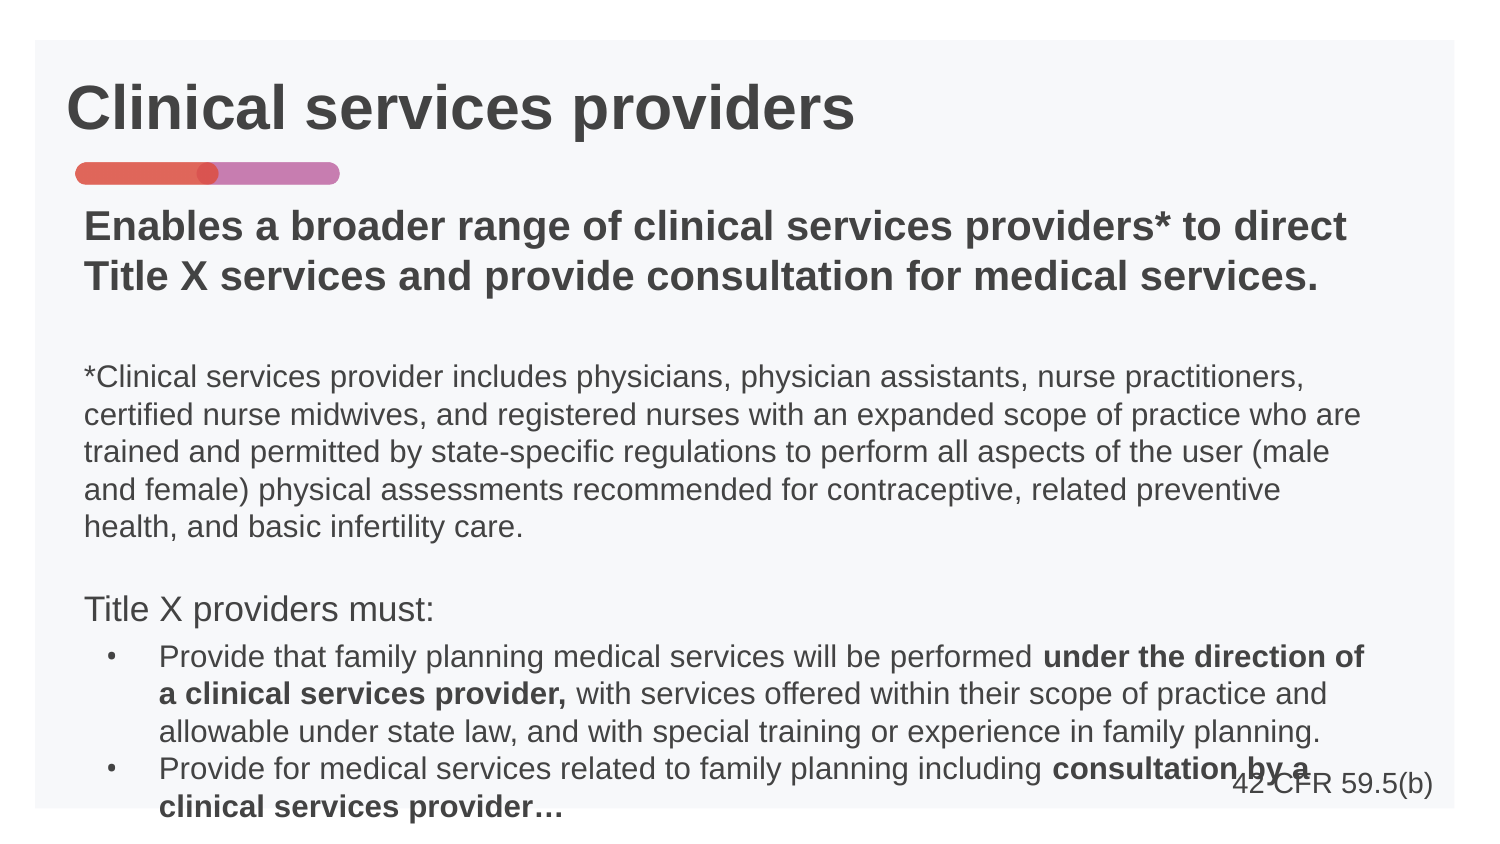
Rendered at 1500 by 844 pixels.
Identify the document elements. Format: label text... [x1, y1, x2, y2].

list Enables a broader range of clinical services providers* to direct Title X services and provide consultation for medical services. *Clinical services provider includes physicians, physician assistants, nurse practitioners, certified nurse midwives, and registered nurses with an expanded scope of practice who are trained and permitted by state-specific regulations to perform all aspects of the user (male and female) physical assessments recommended for contraceptive, related preventive health, and basic infertility care. Title X providers must: Provide that family planning medical services will be performed under the direction of a clinical services provider, with services offered within their scope of practice and allowable under state law, and with special training or experience in family planning. Provide for medical services related to family planning including consultation by a clinical services provider… [68, 183, 1391, 750]
picture [75, 162, 340, 183]
text_box 42 CFR 59.5(b) [1162, 749, 1449, 815]
title Clinical services providers [51, 52, 1449, 146]
